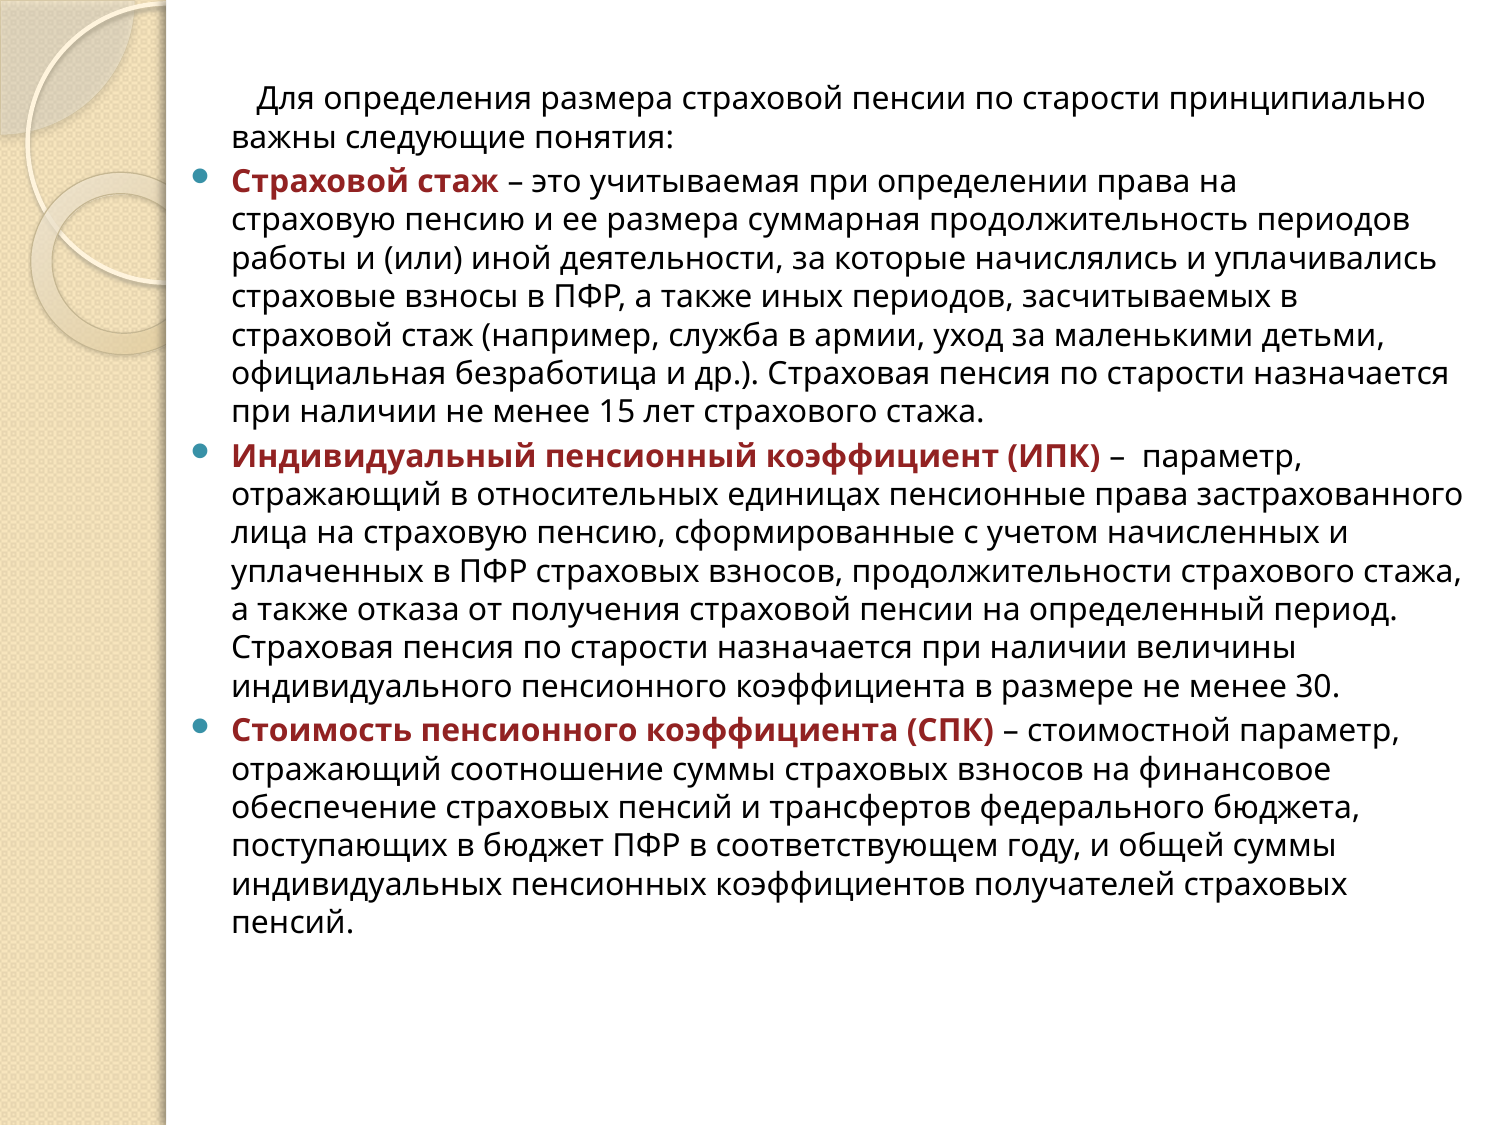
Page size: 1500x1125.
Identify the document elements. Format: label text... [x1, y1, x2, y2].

list Для определения размера страховой пенсии по старости принципиально важны следующие понятия: Страховой стаж – это учитываемая при определении права на страховую пенсию и ее размера суммарная продолжительность периодов работы и (или) иной деятельности, за которые начислялись и уплачивались страховые взносы в ПФР, а также иных периодов, засчитываемых в страховой стаж (например, служба в армии, уход за маленькими детьми, официальная безработица и др.). Страховая пенсия по старости назначается при наличии не менее 15 лет страхового стажа. Индивидуальный пенсионный коэффициент (ИПК) – параметр, отражающий в относительных единицах пенсионные права застрахованного лица на страховую пенсию, сформированные с учетом начисленных и уплаченных в ПФР страховых взносов, продолжительности страхового стажа, а также отказа от получения страховой пенсии на определенный период. Страховая пенсия по старости назначается при наличии величины индивидуального пенсионного коэффициента в размере не менее 30. Стоимость пенсионного коэффициента (СПК) – стоимостной параметр, отражающий соотношение суммы страховых взносов на финансовое обеспечение страховых пенсий и трансфертов федерального бюджета, поступающих в бюджет ПФР в соответствующем году, и общей суммы индивидуальных пенсионных коэффициентов получателей страховых пенсий. [164, 70, 1500, 1125]
